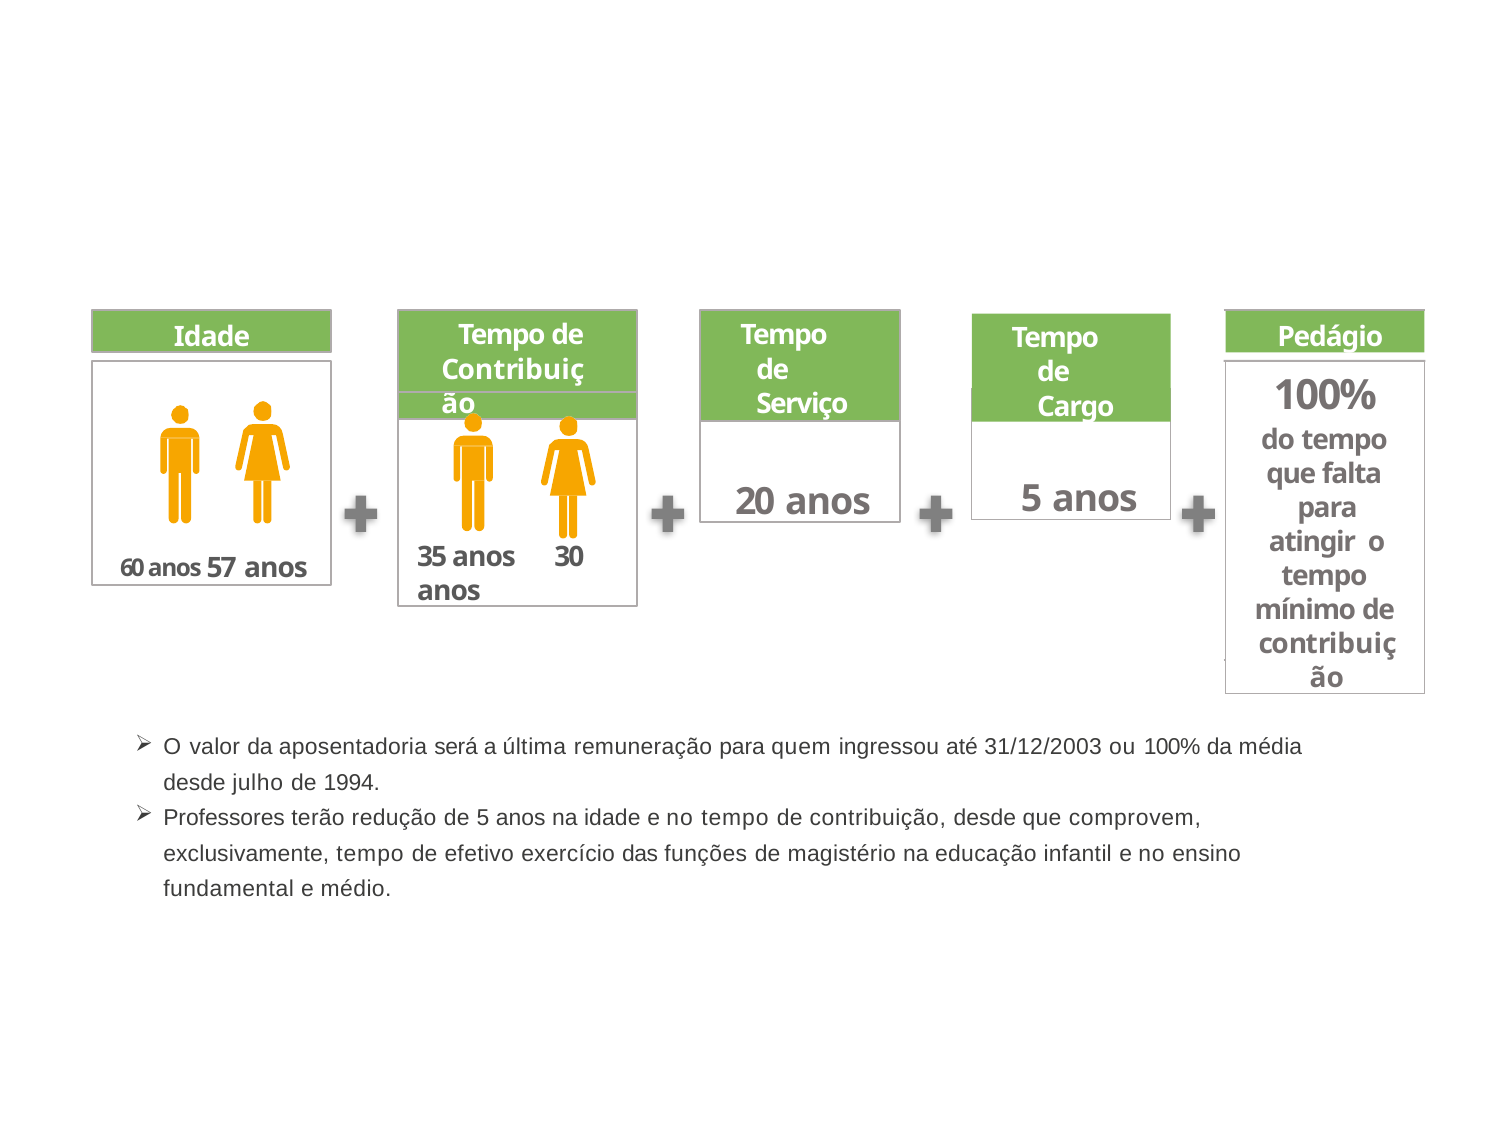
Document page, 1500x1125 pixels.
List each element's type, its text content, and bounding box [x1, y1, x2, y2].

text_box 20 anos [699, 420, 901, 522]
text_box 100% do tempo que falta para atingir o tempo mínimo de contribuição [1225, 361, 1425, 694]
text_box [453, 413, 494, 532]
text_box Tempo de Serviço Público [699, 309, 901, 420]
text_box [540, 416, 596, 539]
text_box Tempo de Cargo [971, 313, 1171, 422]
text_box 5 anos [971, 422, 1171, 520]
text_box Pedágio [1225, 310, 1425, 353]
text_box O valor da aposentadoria será a última remuneração para quem ingressou até 31/12/2003 ou 100% da média desde julho de 1994. Professores terão redução de 5 anos na idade e no tempo de contribuição, desde que comprovem, exclusivamente, tempo de efetivo exercício das funções de magistério na educação infantil e no ensino fundamental e médio. [133, 721, 1334, 901]
text_box [651, 495, 685, 533]
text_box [235, 400, 291, 524]
text_box [919, 495, 953, 533]
text_box 60 anos 57 anos [92, 360, 332, 586]
text_box [1181, 495, 1216, 533]
text_box Tempo de Contribuição [397, 309, 638, 391]
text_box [160, 405, 200, 524]
text_box 35 anos 30 anos [397, 391, 638, 606]
text_box [344, 495, 378, 533]
text_box Idade [92, 309, 332, 353]
